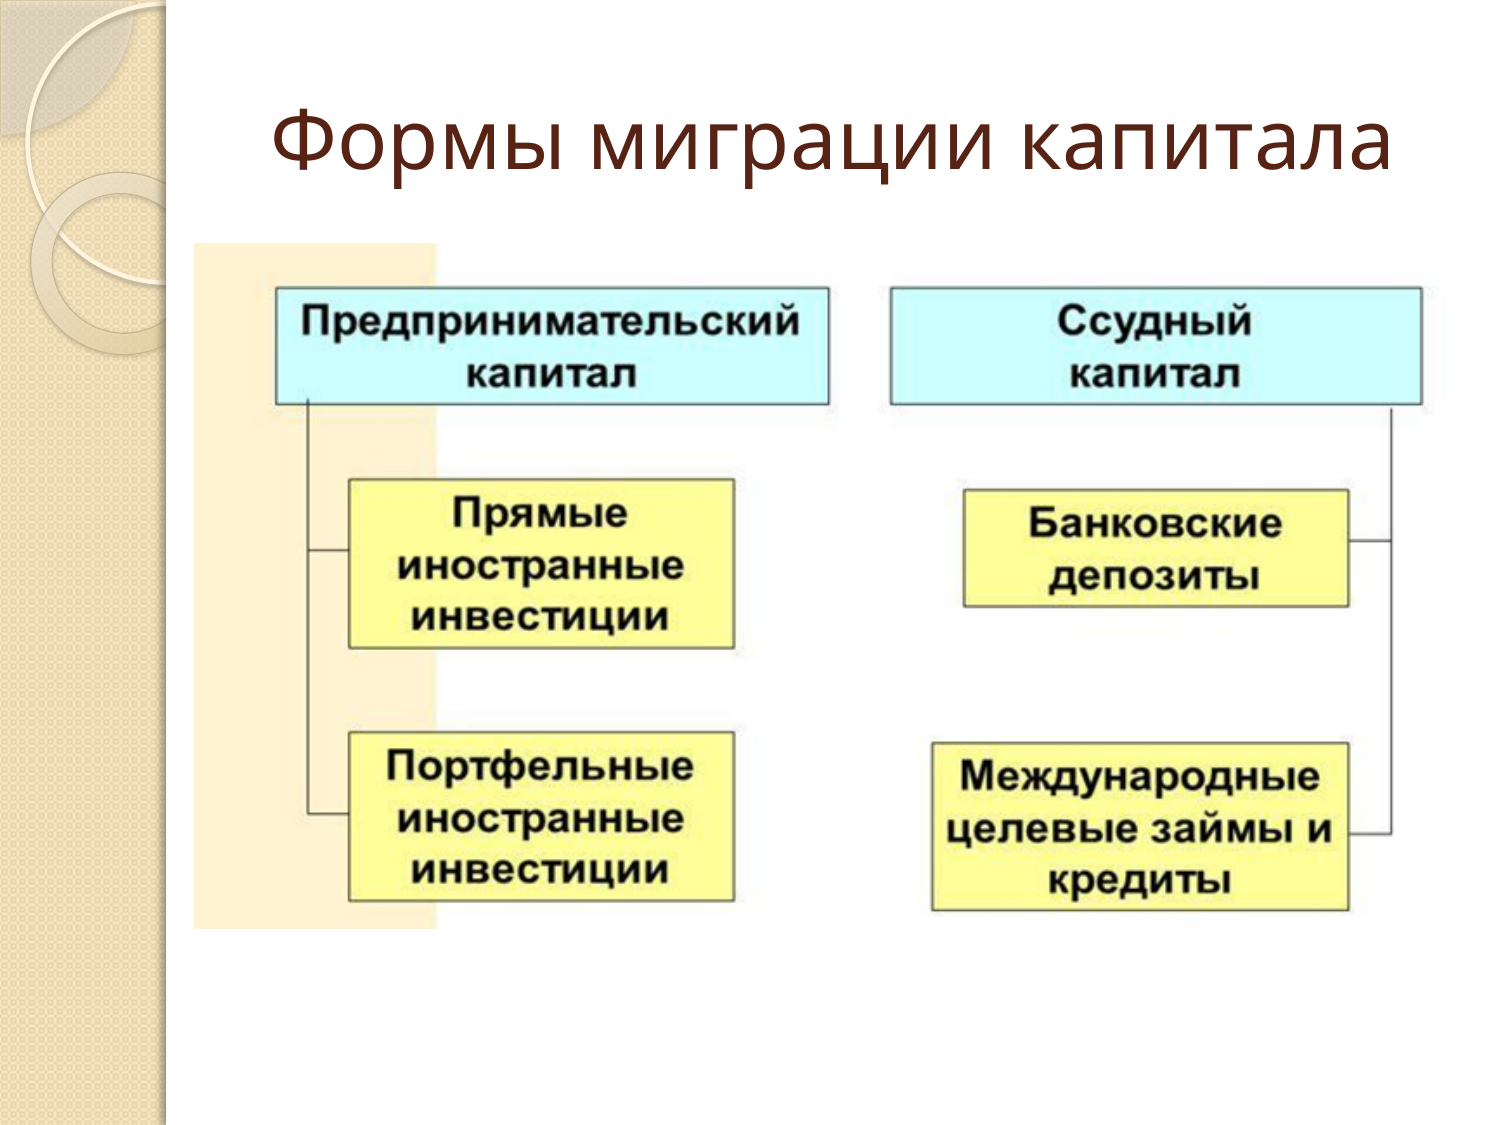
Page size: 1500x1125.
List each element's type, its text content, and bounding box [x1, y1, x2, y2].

title Формы миграции капитала [218, 42, 1449, 231]
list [194, 243, 1467, 929]
